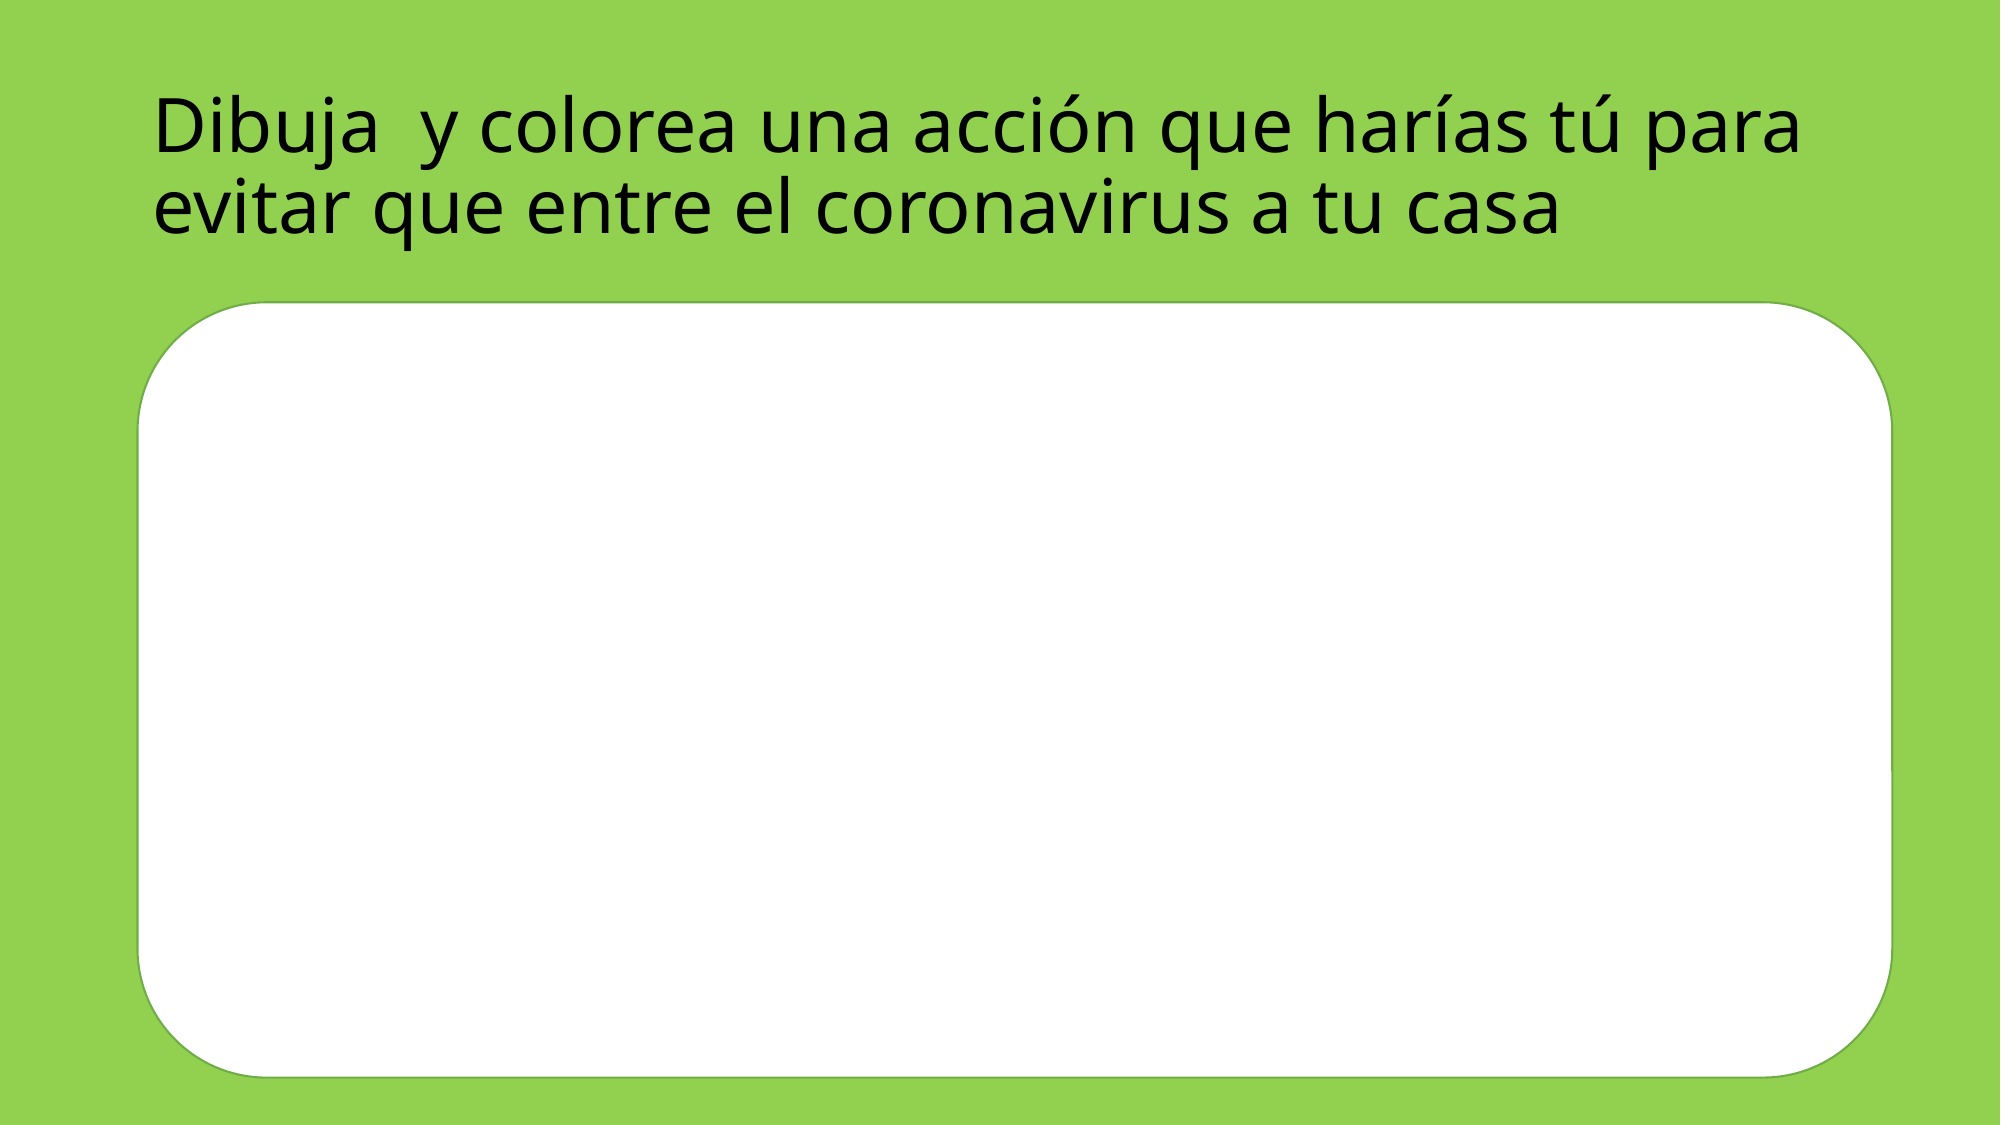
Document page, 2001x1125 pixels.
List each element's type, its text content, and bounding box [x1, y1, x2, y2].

text_box [136, 301, 1894, 1079]
title Dibuja y colorea una acción que harías tú para evitar que entre el coronavirus a tu casa [137, 59, 1863, 278]
